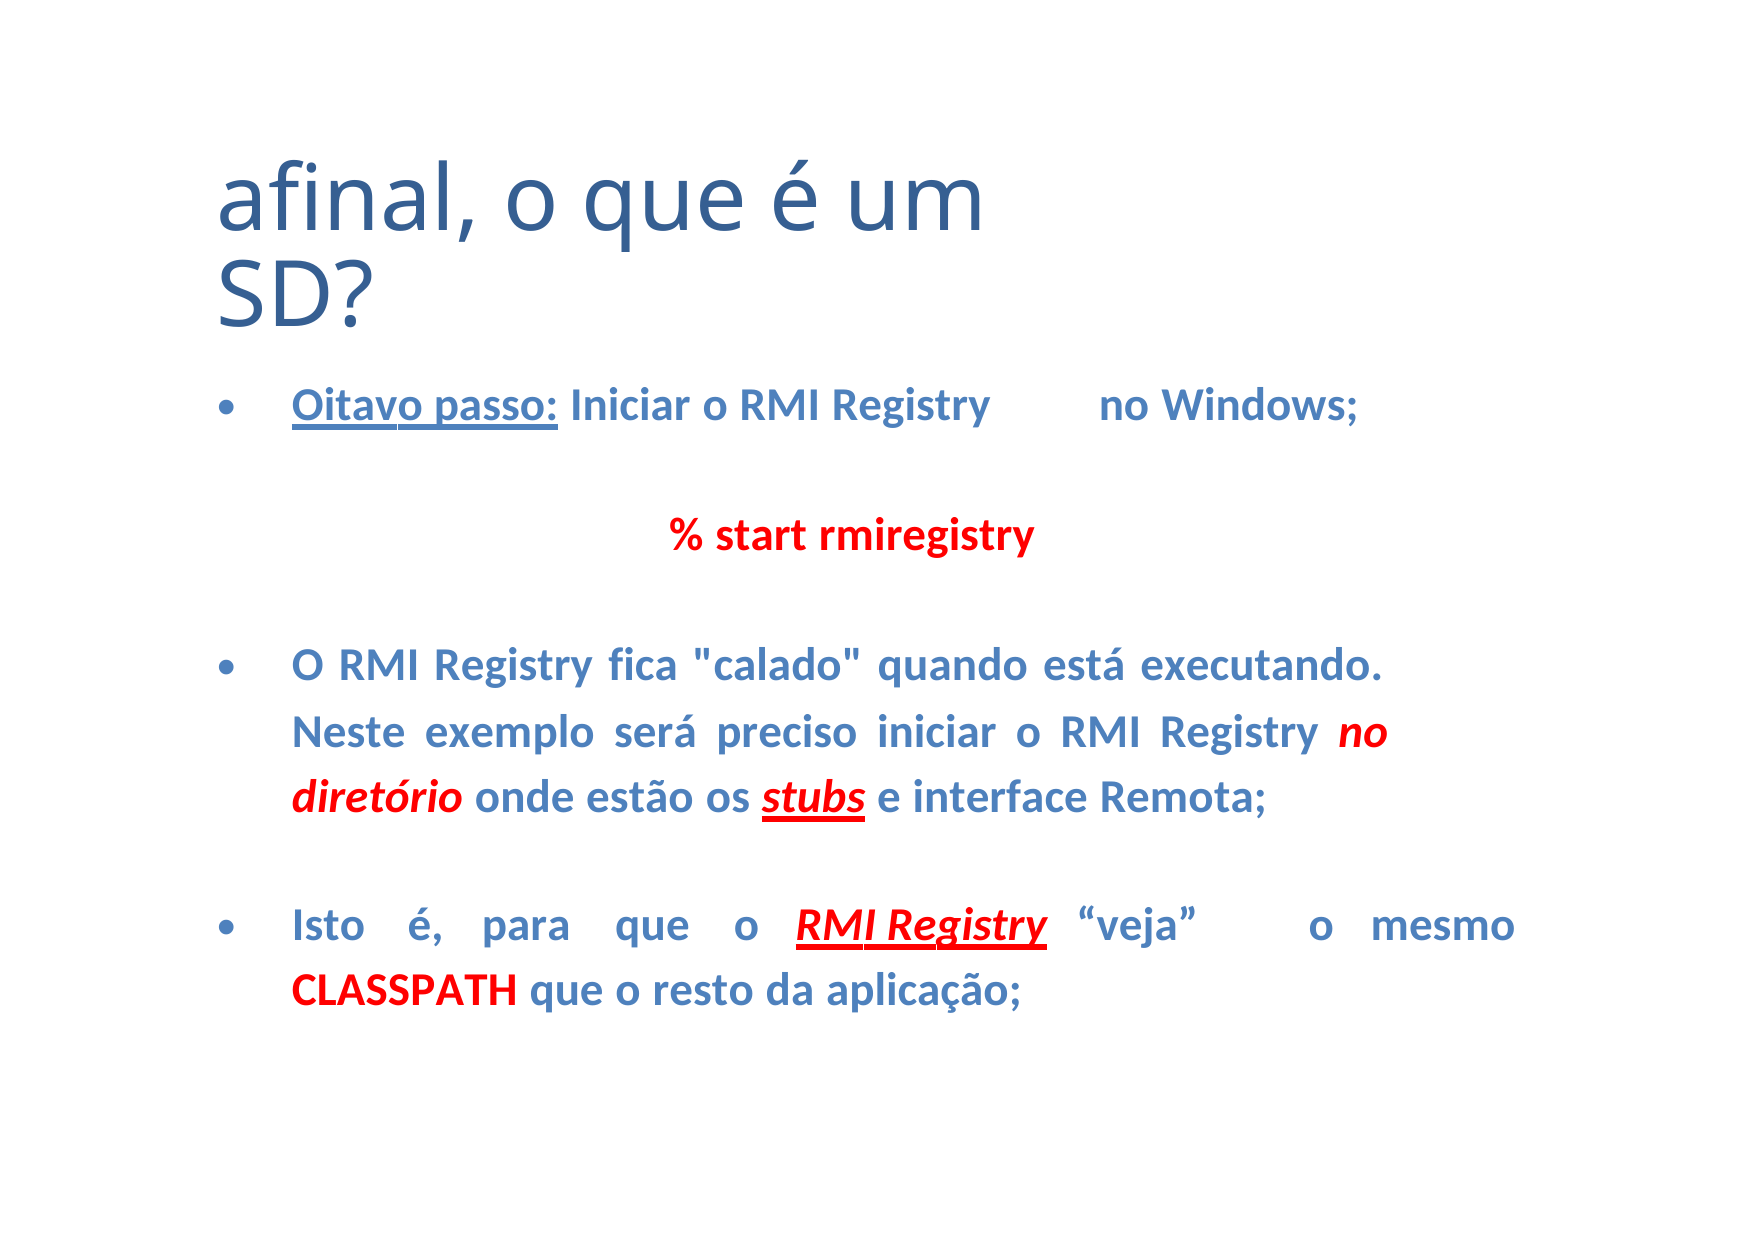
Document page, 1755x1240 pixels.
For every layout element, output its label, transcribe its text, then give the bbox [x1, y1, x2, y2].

text_box [440, 402, 453, 428]
text_box afinal, o que é um SD? [214, 153, 1091, 250]
text_box que [613, 902, 712, 961]
text_box % start rmiregistry [667, 512, 1095, 571]
text_box • [214, 638, 247, 698]
text_box • [214, 378, 247, 438]
text_box [888, 922, 921, 948]
text_box no Windows; [1096, 382, 1407, 441]
text_box RMI Registry “veja” [793, 902, 1287, 961]
text_box para [479, 902, 593, 961]
text_box mesmo [1368, 902, 1547, 961]
text_box o [731, 902, 774, 961]
text_box é, [405, 902, 460, 961]
text_box CLASSPATH que o resto da aplicação; [289, 967, 1124, 1026]
text_box Isto [289, 902, 386, 961]
text_box O RMI Registry fica "calado" quando está executando. Neste exemplo será preciso iniciar o RMI Registry no diretório onde estão os stubs e interface Remota; [289, 642, 1548, 831]
text_box • [214, 898, 247, 958]
text_box Oitavo passo: Iniciar o RMI Registry [289, 382, 1096, 441]
text_box o [1306, 902, 1348, 961]
